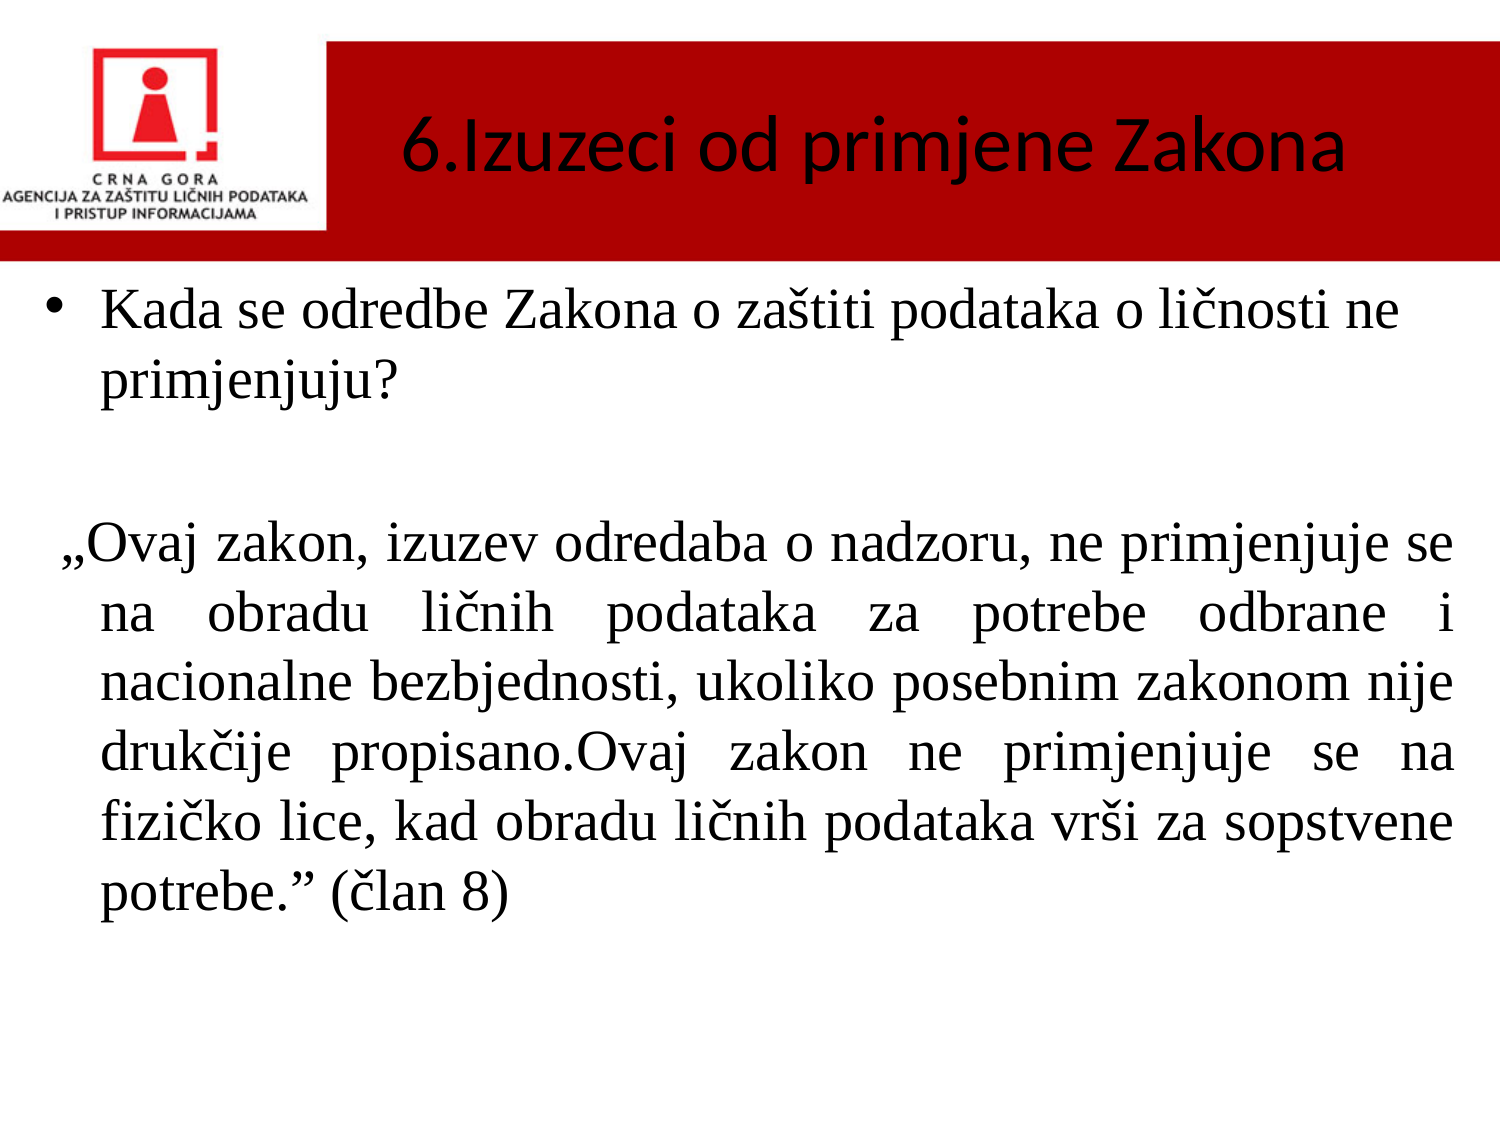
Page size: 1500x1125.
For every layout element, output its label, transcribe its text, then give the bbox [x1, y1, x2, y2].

picture [0, 0, 1500, 1125]
title 6.Izuzeci od primjene Zakona [324, 45, 1425, 233]
list Kada se odredbe Zakona o zaštiti podataka o ličnosti ne primjenjuju? „Ovaj zakon, izuzev odredaba o nadzoru, ne primjenjuje se na obradu ličnih podataka za potrebe odbrane i nacionalne bezbjednosti, ukoliko posebnim zakonom nije drukčije propisano.Ovaj zakon ne primjenjuje se na fizičko lice, kad obradu ličnih podataka vrši za sopstvene potrebe.” (član 8) [29, 262, 1471, 1005]
